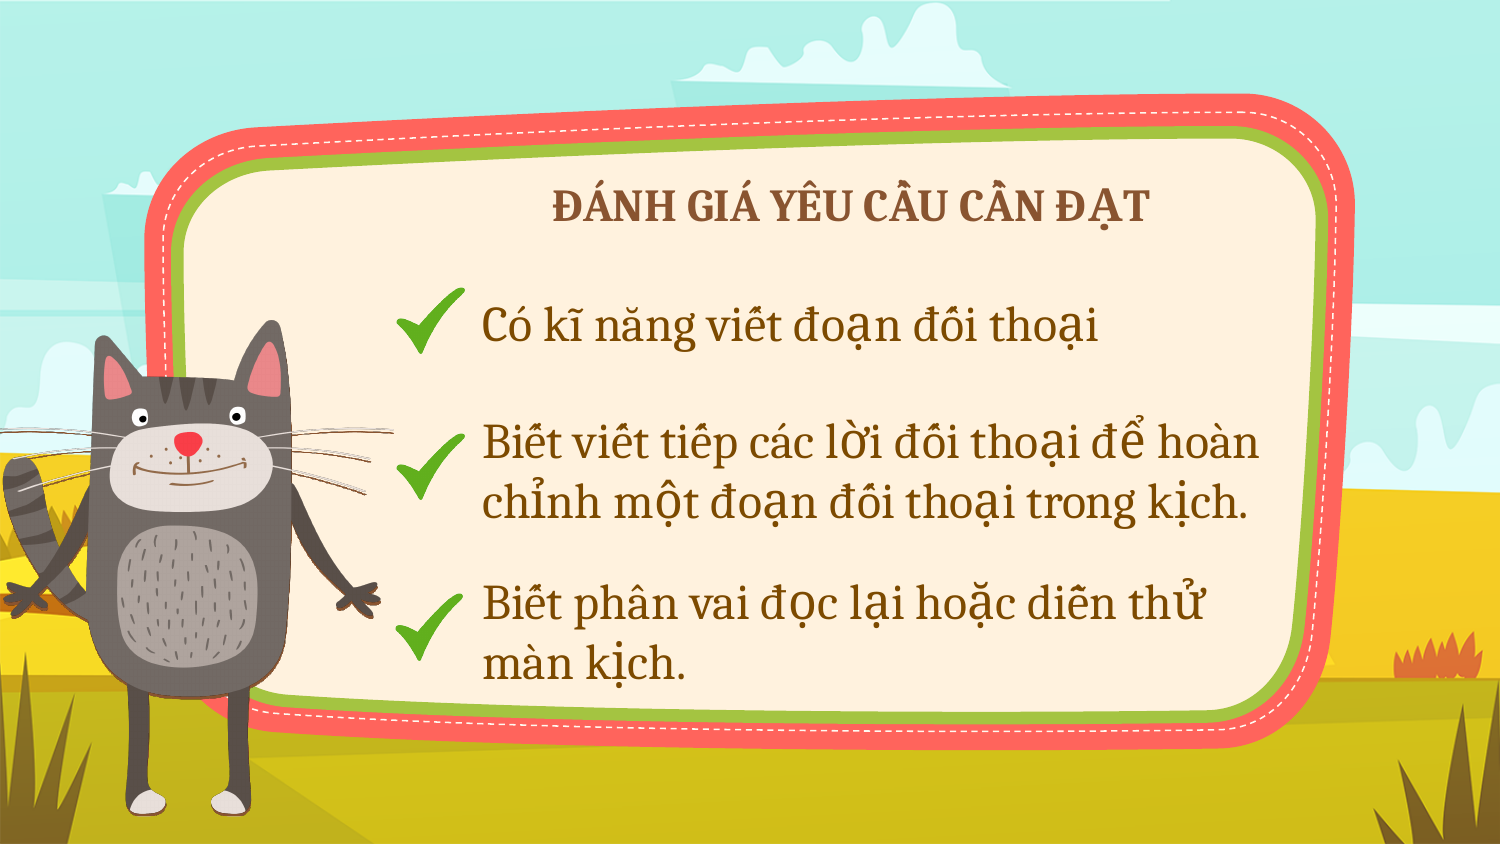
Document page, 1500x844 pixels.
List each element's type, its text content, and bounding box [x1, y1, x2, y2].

picture [0, 0, 1500, 844]
subtitle ĐÁNH GIÁ YÊU CẦU CẦN ĐẠT [552, 176, 1210, 249]
text_box Biết viết tiếp các lời đối thoại để hoàn chỉnh một đoạn đối thoại trong kịch. [482, 409, 1300, 503]
text_box Có kĩ năng viết đoạn đối thoại [482, 291, 1202, 386]
text_box Biết phân vai đọc lại hoặc diễn thử màn kịch. [482, 569, 1275, 664]
